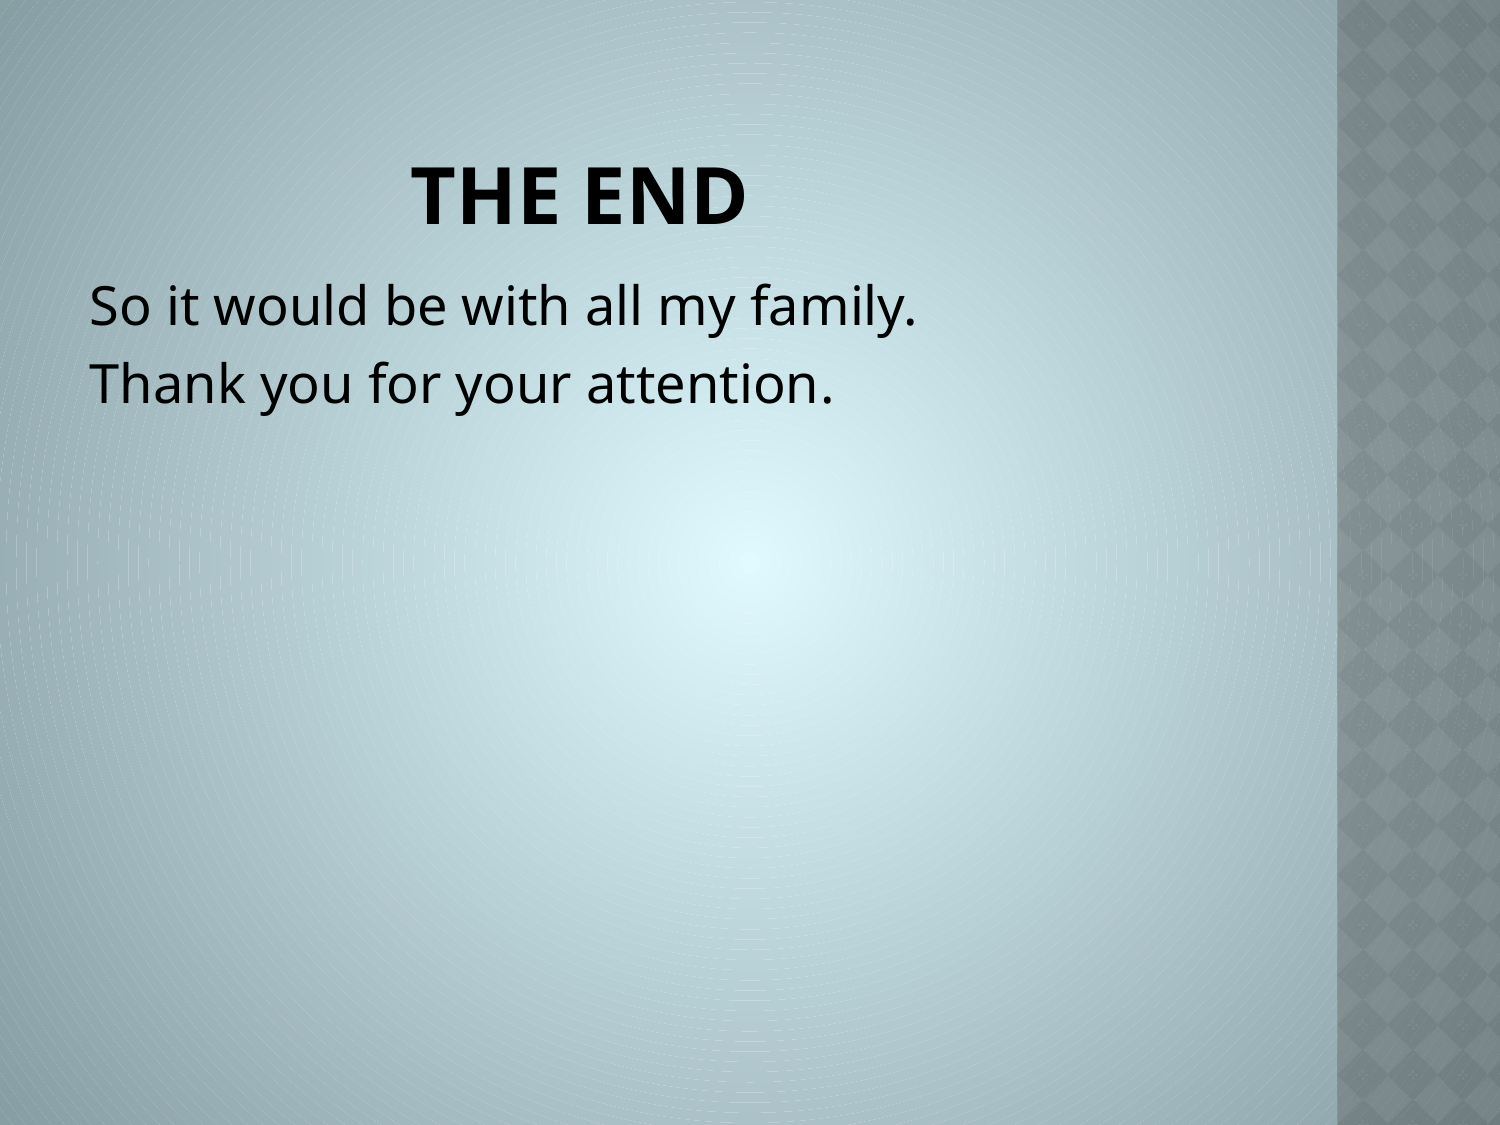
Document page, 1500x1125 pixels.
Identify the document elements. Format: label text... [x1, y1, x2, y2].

title The End [75, 52, 1263, 240]
list So it would be with all my family. Thank you for your attention. [75, 264, 1263, 1059]
